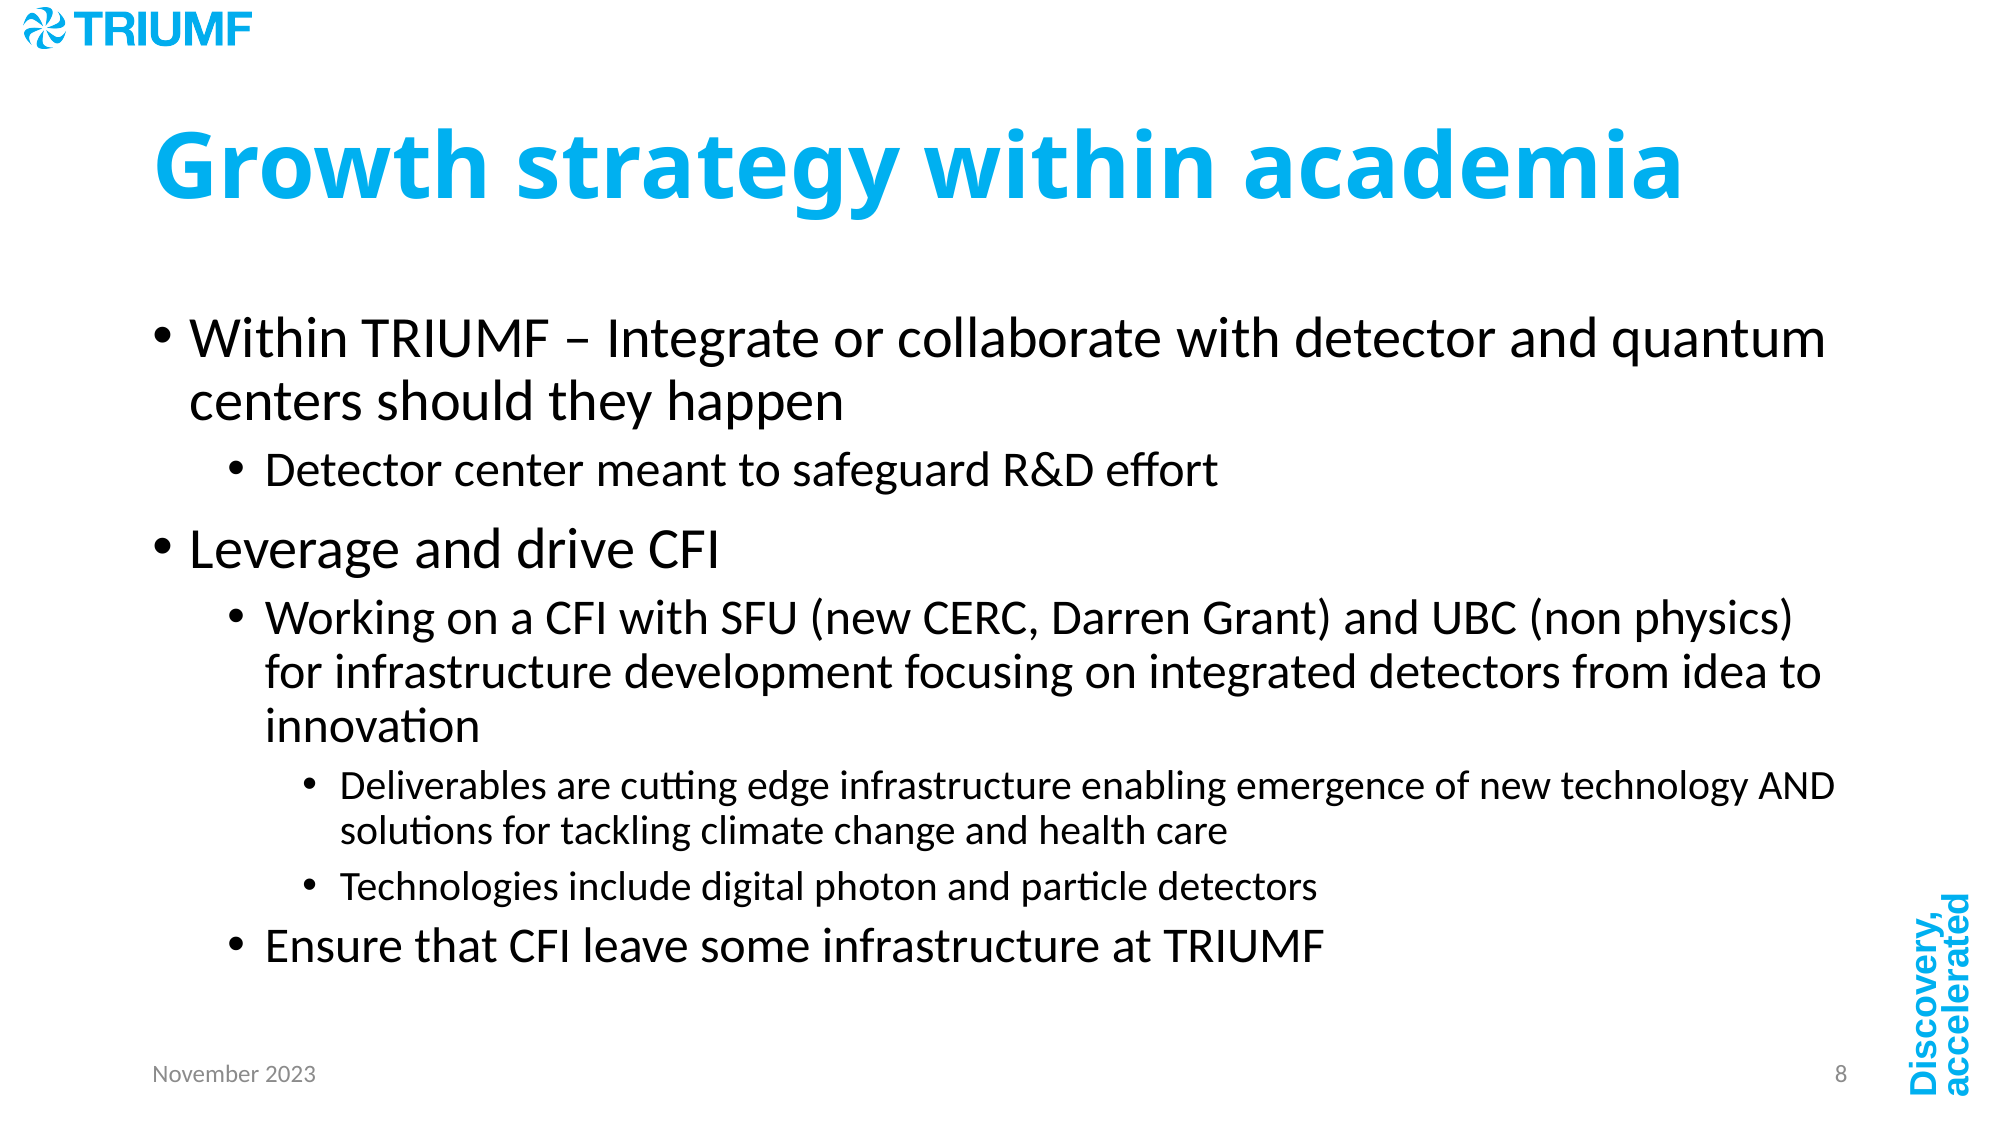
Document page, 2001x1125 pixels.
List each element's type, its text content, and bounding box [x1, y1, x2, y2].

picture [23, 7, 252, 49]
title Growth strategy within academia [137, 59, 1863, 278]
list Within TRIUMF – Integrate or collaborate with detector and quantum centers should they happen Detector center meant to safeguard R&D effort Leverage and drive CFI Working on a CFI with SFU (new CERC, Darren Grant) and UBC (non physics) for infrastructure development focusing on integrated detectors from idea to innovation Deliverables are cutting edge infrastructure enabling emergence of new technology AND solutions for tackling climate change and health care Technologies include digital photon and particle detectors Ensure that CFI leave some infrastructure at TRIUMF [137, 299, 1863, 1066]
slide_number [137, 1042, 588, 1103]
slide_number 8 [1412, 1042, 1863, 1103]
